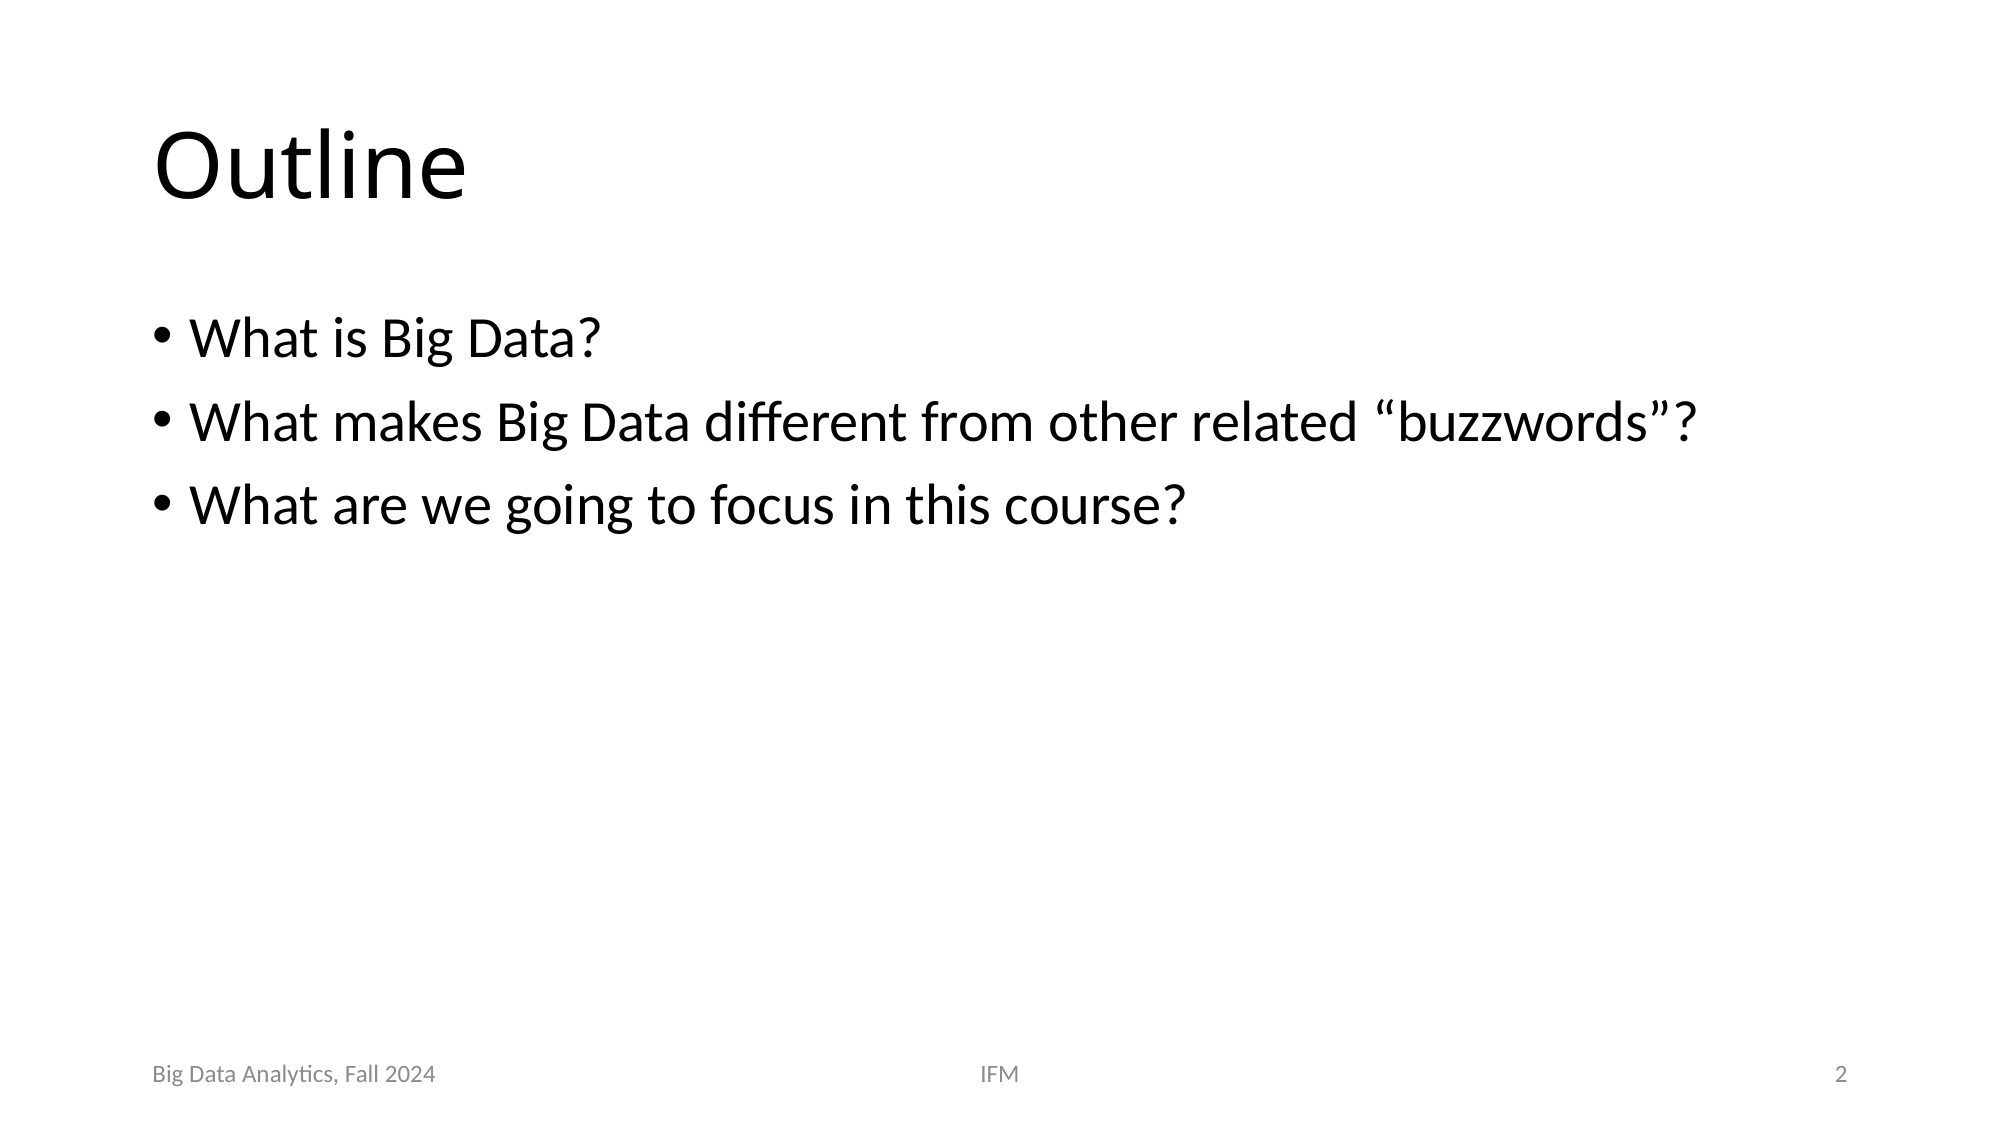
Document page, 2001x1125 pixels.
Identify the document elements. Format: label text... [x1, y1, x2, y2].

footer IFM [662, 1042, 1338, 1103]
slide_number 2 [1412, 1042, 1863, 1103]
title Outline [137, 59, 1863, 278]
slide_number Big Data Analytics, Fall 2024 [137, 1042, 588, 1103]
list What is Big Data? What makes Big Data different from other related “buzzwords”? What are we going to focus in this course? [137, 299, 1863, 1014]
